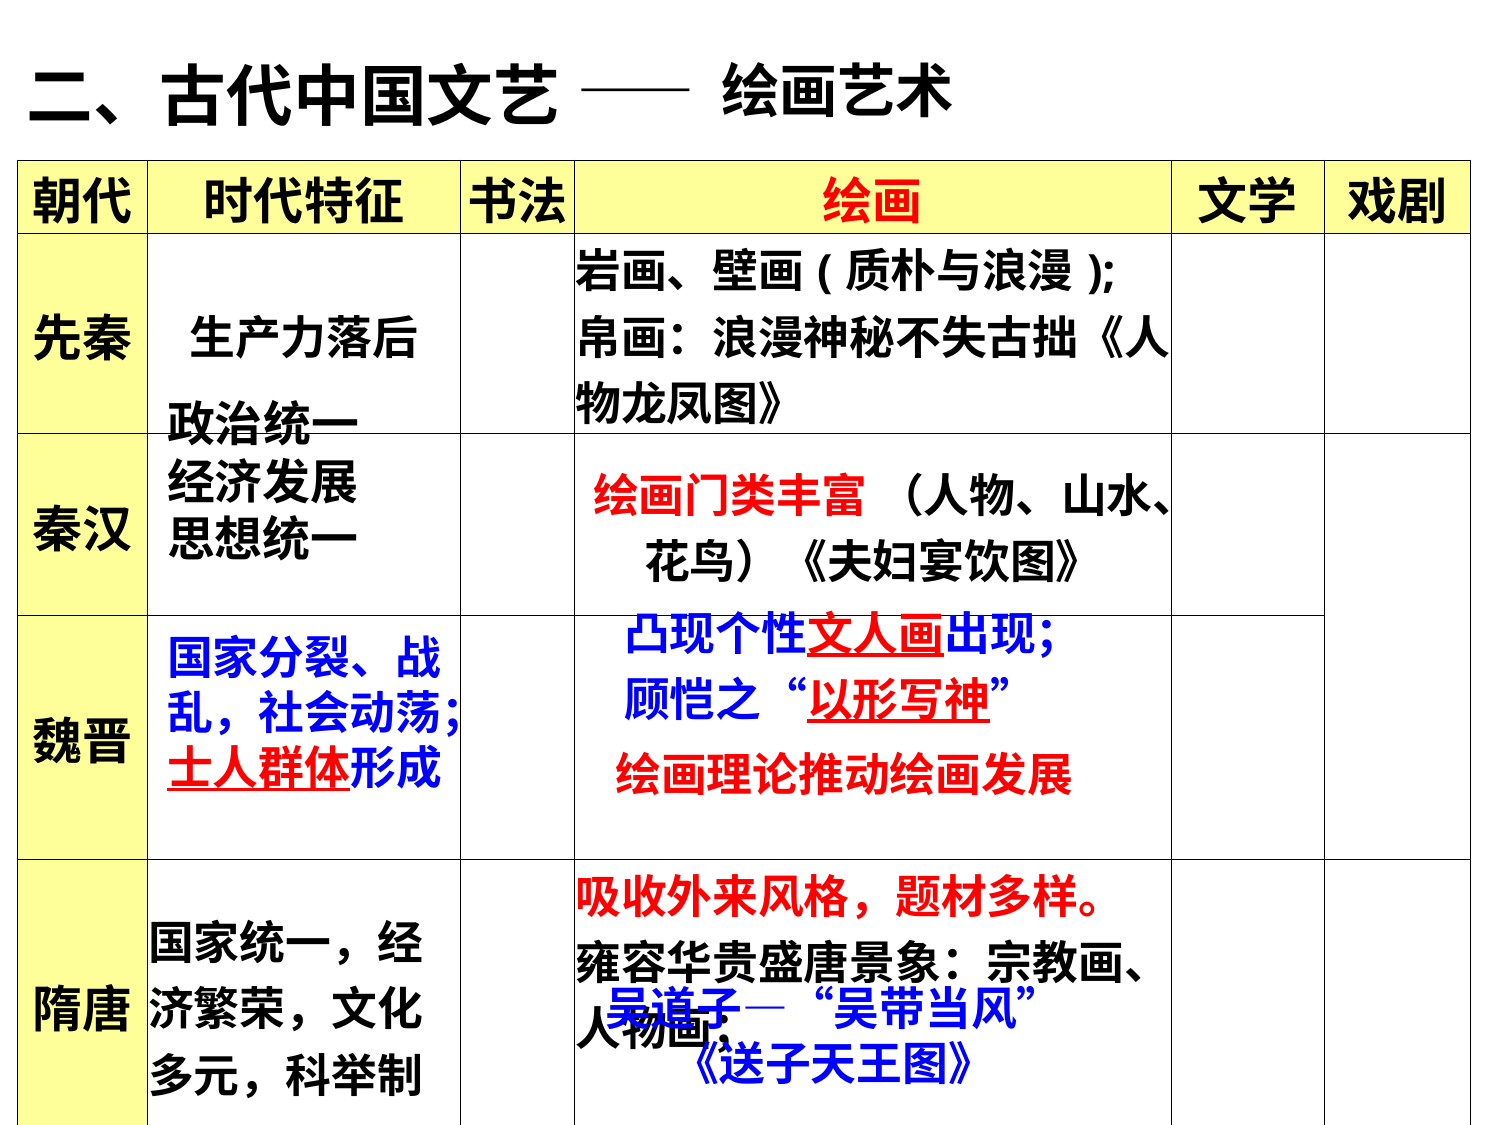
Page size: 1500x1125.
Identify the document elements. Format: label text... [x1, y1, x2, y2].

table_cell 国家统一，经济繁荣，文化多元，科举制 [148, 860, 460, 1125]
table_header 时代特征 [148, 161, 460, 233]
table_cell [461, 234, 574, 433]
table_cell 生产力落后 [148, 234, 460, 433]
table_cell [1172, 434, 1324, 615]
table_cell [148, 616, 460, 859]
table_cell [461, 616, 574, 859]
table_cell [575, 616, 1171, 859]
text_box 吴道子—“吴带当风” 《送子天王图》 [574, 972, 1094, 1098]
table_cell 先秦 [18, 234, 147, 433]
text_box 凸现个性文人画出现；顾恺之“以形写神” [609, 585, 1140, 733]
table_cell 魏晋 [18, 616, 147, 859]
text_box 政治统一 经济发展 思想统一 [152, 386, 457, 574]
text_box —— 绘画艺术 [562, 46, 1301, 132]
text_box 二、古代中国文艺 [11, 46, 598, 142]
text_box 国家分裂、战乱，社会动荡；士人群体形成 [152, 621, 460, 801]
table_cell [1172, 616, 1324, 859]
table_cell [1172, 860, 1324, 1125]
table_cell [461, 860, 574, 1125]
table_header 戏剧 [1325, 161, 1470, 233]
table_header 书法 [461, 161, 574, 233]
table_header 绘画 [575, 161, 1171, 233]
table_cell 绘画门类丰富 （人物、山水、花鸟）《夫妇宴饮图》 [575, 434, 1171, 615]
table_cell [1325, 434, 1470, 859]
table_cell 隋唐 [18, 860, 147, 1125]
table_cell [1172, 234, 1324, 433]
table_cell 秦汉 [18, 434, 147, 615]
table_cell [461, 434, 574, 615]
table_cell [1325, 860, 1470, 1125]
text_box 绘画理论推动绘画发展 [600, 738, 1088, 808]
table_cell 岩画、壁画(质朴与浪漫); 帛画：浪漫神秘不失古拙《人物龙凤图》 [575, 234, 1171, 433]
table_header 文学 [1172, 161, 1324, 233]
table_header 朝代 [18, 161, 147, 233]
table_cell [1325, 234, 1470, 433]
table_cell 吸收外来风格，题材多样。 雍容华贵盛唐景象：宗教画、人物画； [575, 860, 1171, 1125]
table_cell [148, 434, 460, 615]
